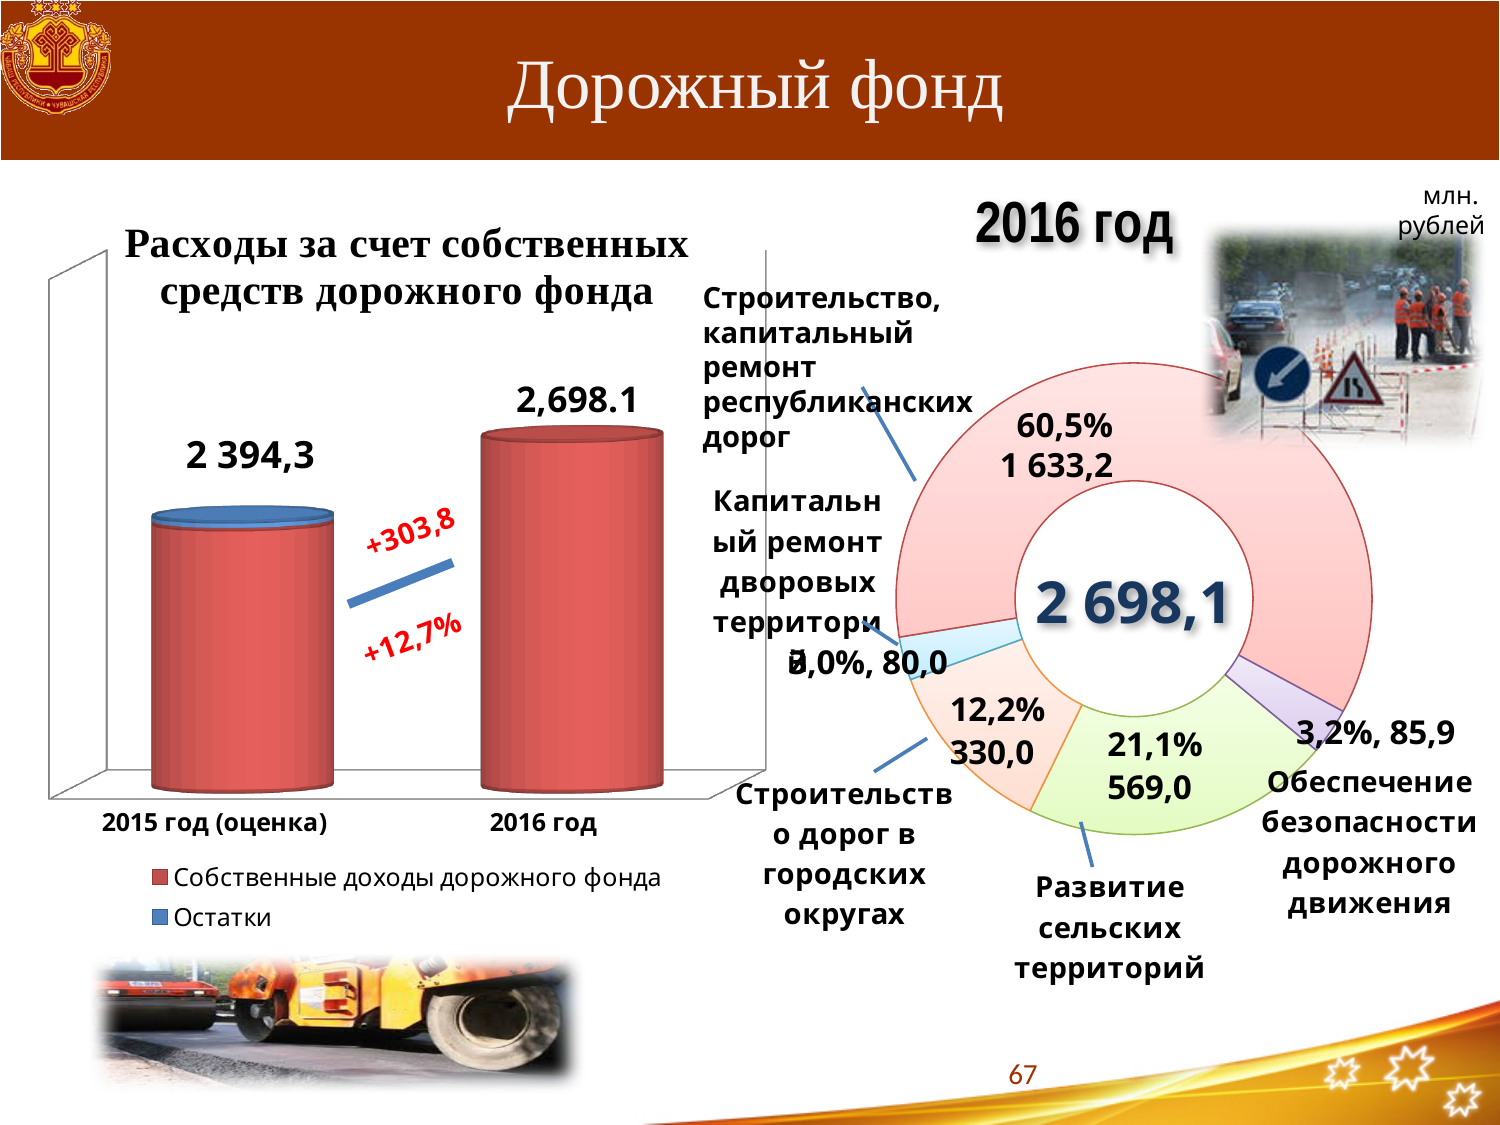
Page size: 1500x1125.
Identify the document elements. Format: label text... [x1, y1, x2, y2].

chart [41, 184, 1483, 988]
picture [0, 162, 1500, 1125]
title Дорожный фонд [123, 0, 1389, 162]
slide_number 67 [879, 1042, 1053, 1103]
text_box млн. рублей [1316, 172, 1500, 248]
picture [0, 0, 111, 115]
